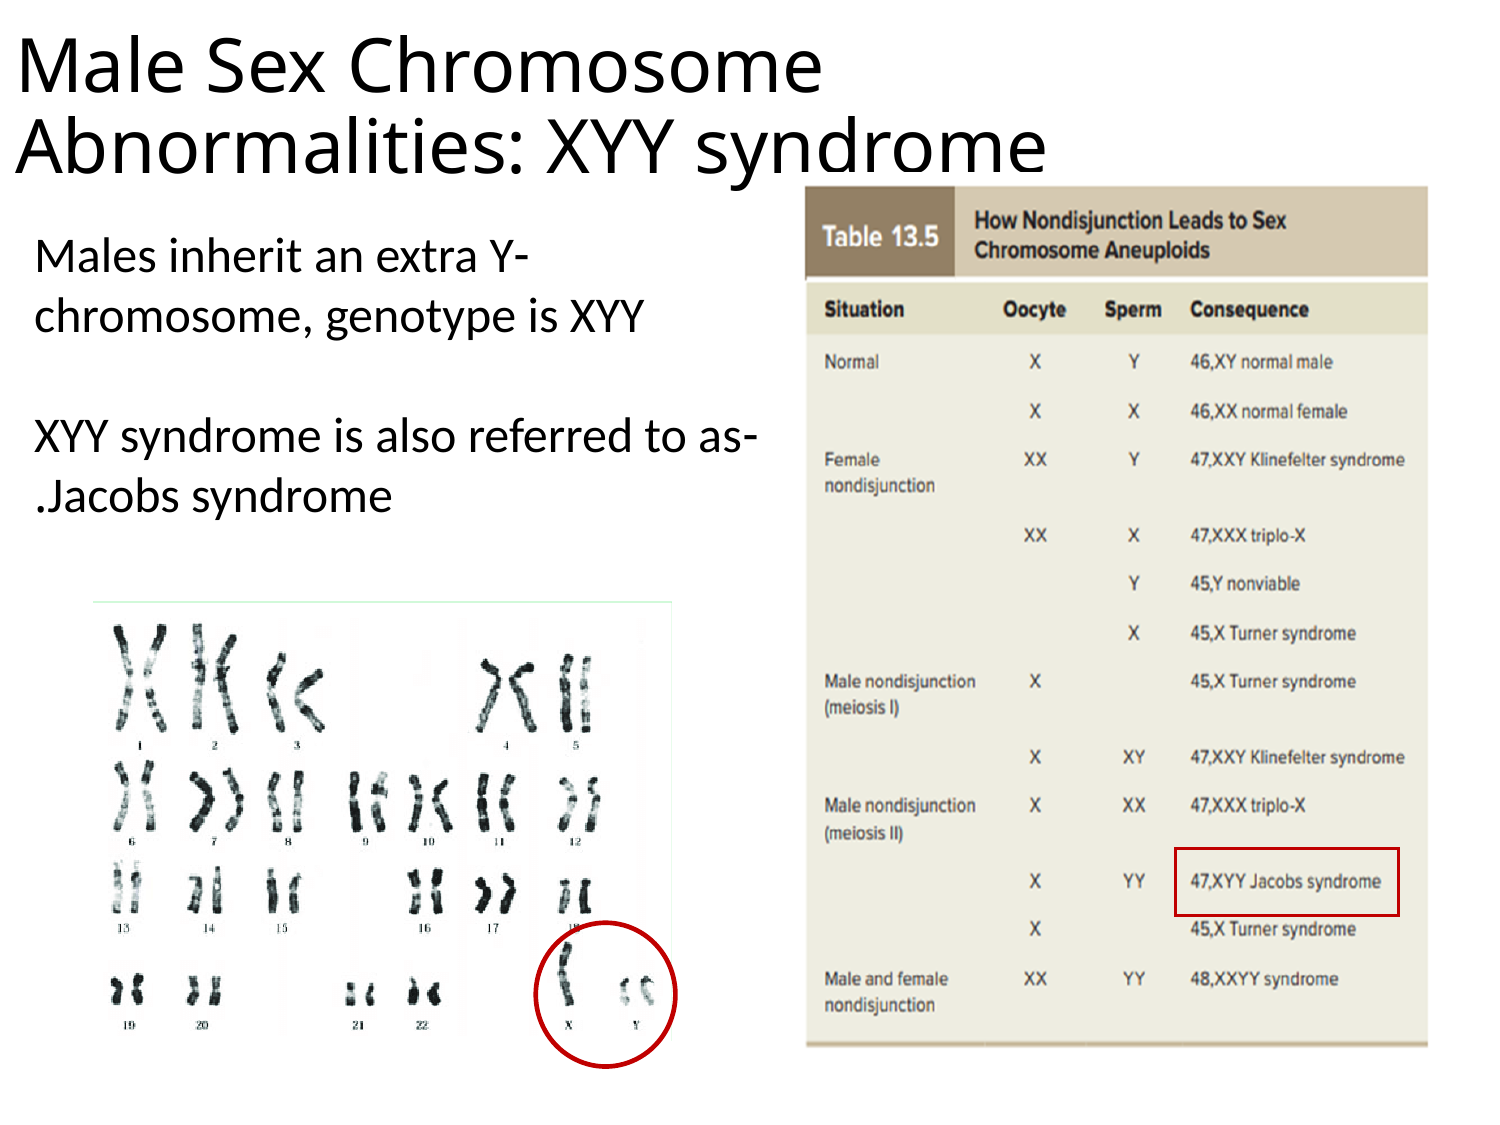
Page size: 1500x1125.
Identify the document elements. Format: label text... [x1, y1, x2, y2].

text_box -Males inherit an extra Y chromosome, genotype is XYY -XYY syndrome is also referred to as Jacobs syndrome. [19, 214, 800, 575]
text_box [550, 1041, 661, 1068]
picture [93, 601, 672, 1041]
text_box [672, 969, 677, 1020]
picture [800, 172, 1429, 1049]
title Male Sex Chromosome Abnormalities: XYY syndrome [0, 0, 1294, 218]
